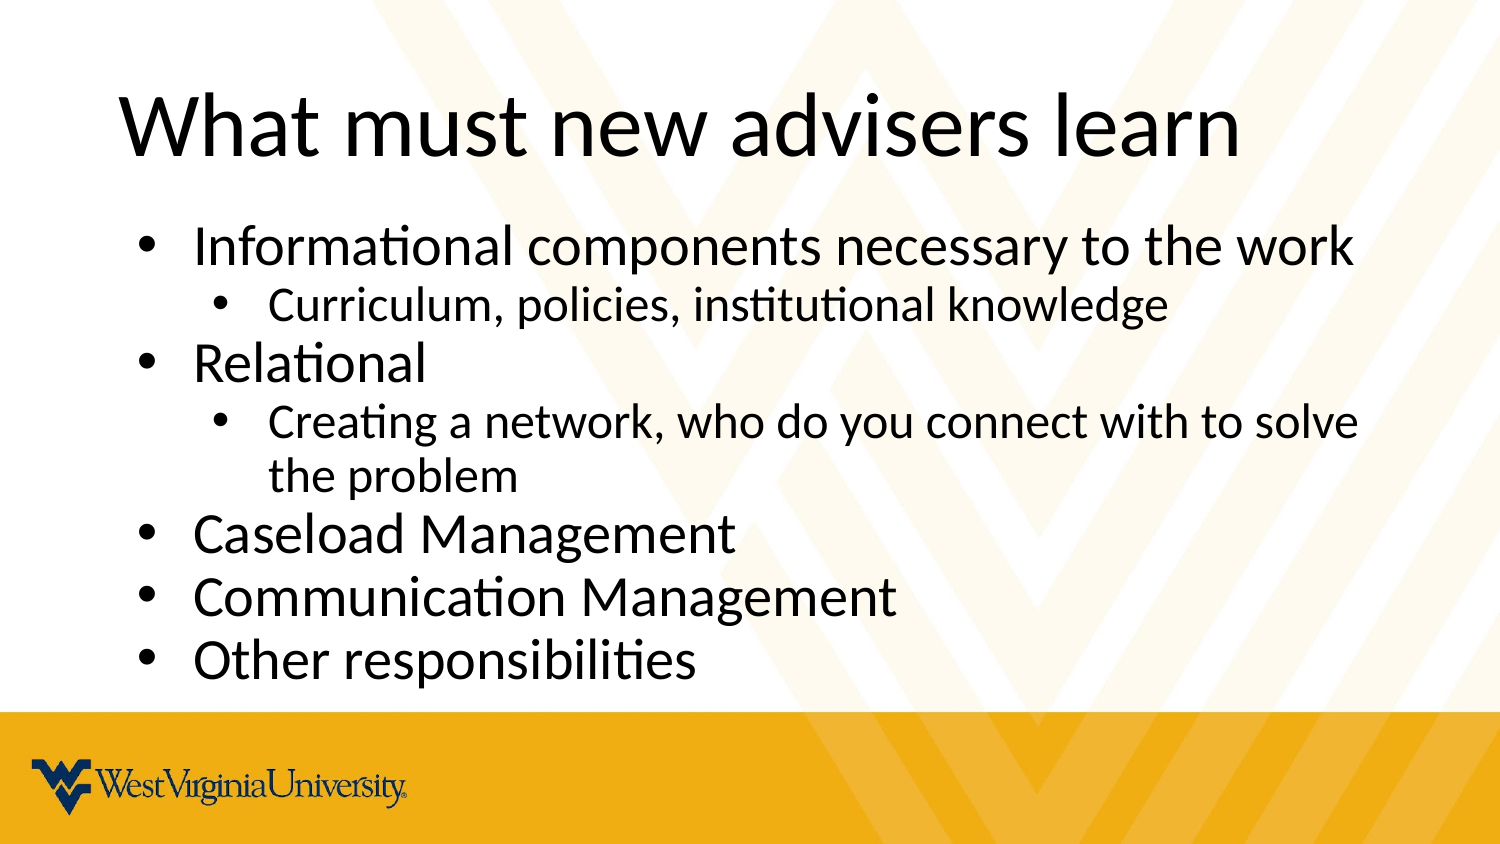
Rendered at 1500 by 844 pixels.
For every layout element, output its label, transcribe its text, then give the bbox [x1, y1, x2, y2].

title What must new advisers learn [103, 45, 1397, 208]
list Informational components necessary to the work Curriculum, policies, institutional knowledge Relational Creating a network, who do you connect with to solve the problem Caseload Management Communication Management Other responsibilities [103, 208, 1397, 744]
picture [0, 0, 1500, 844]
